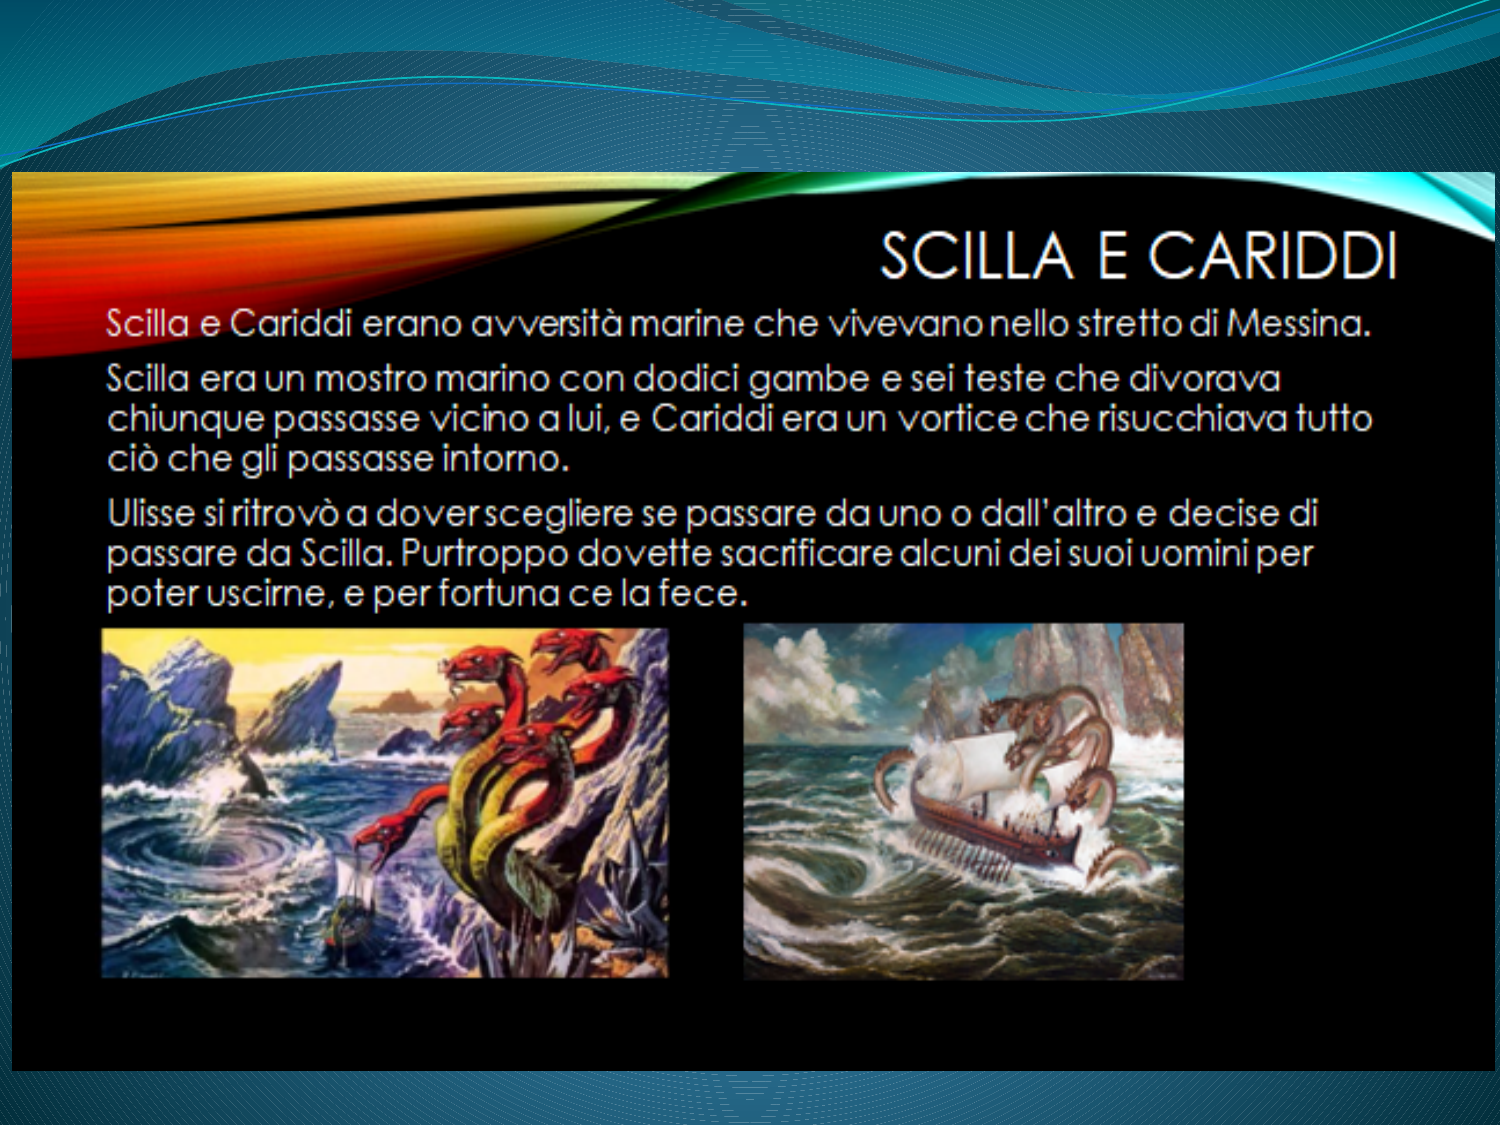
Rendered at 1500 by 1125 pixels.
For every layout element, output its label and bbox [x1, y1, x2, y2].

picture [11, 172, 1495, 1071]
